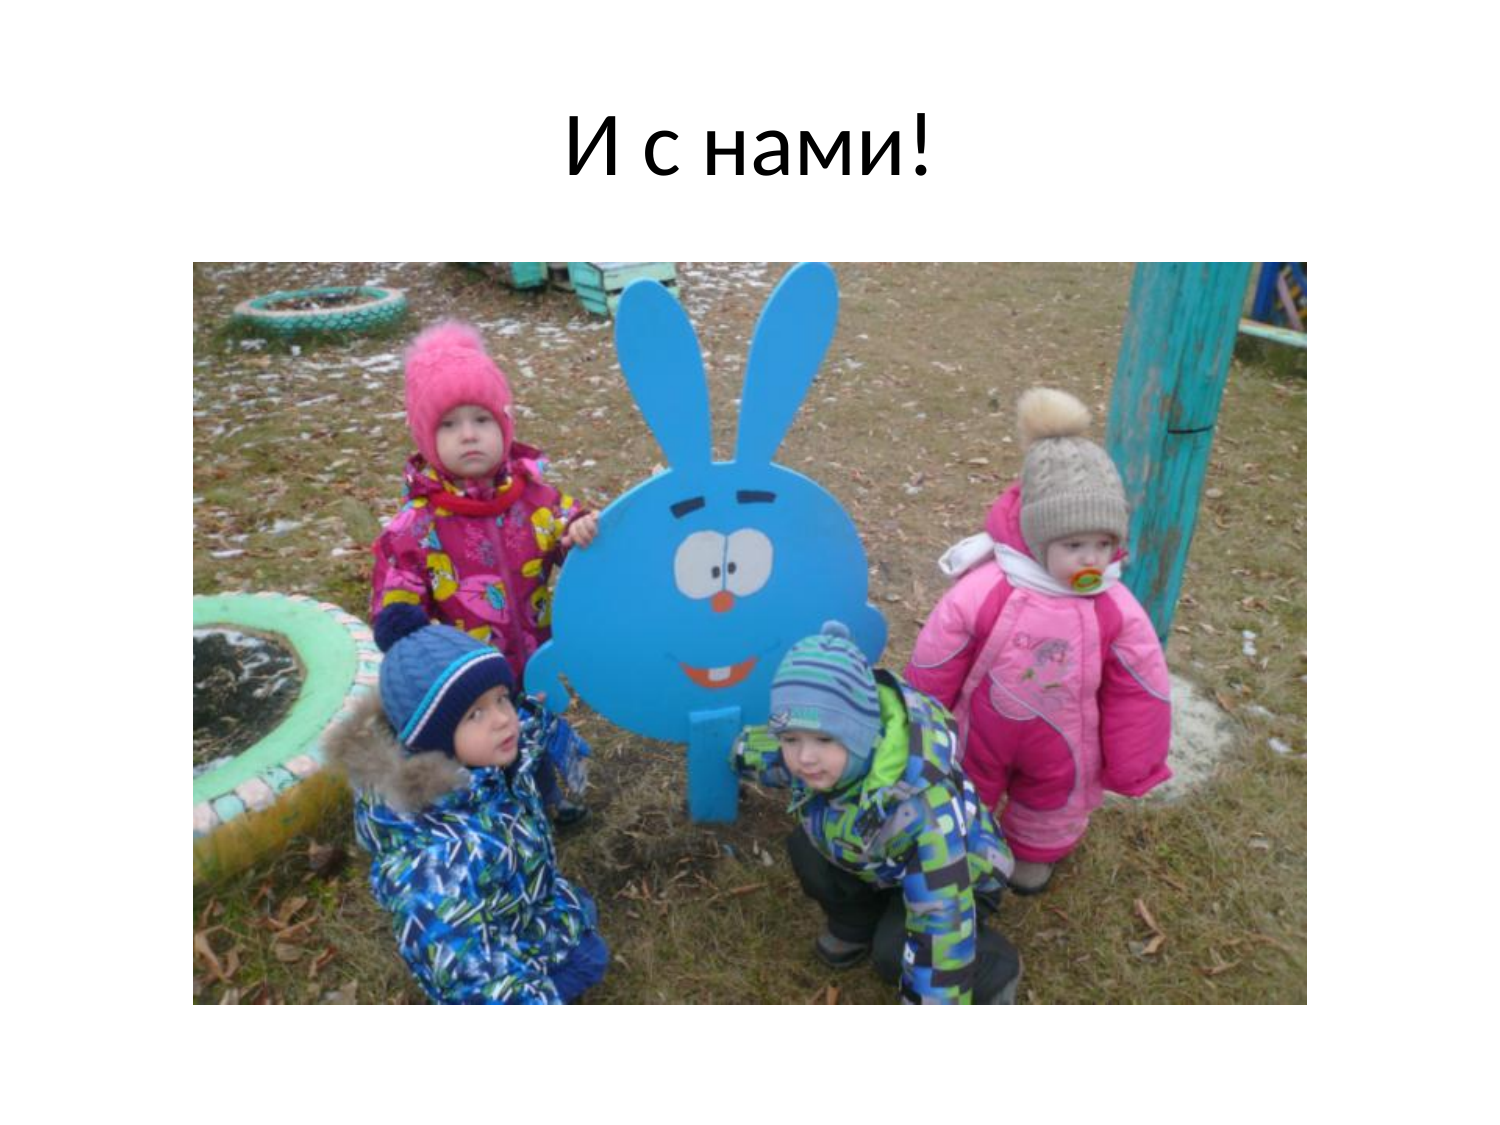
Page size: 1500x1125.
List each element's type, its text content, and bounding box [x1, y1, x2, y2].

title И с нами! [75, 45, 1425, 233]
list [192, 262, 1307, 1006]
